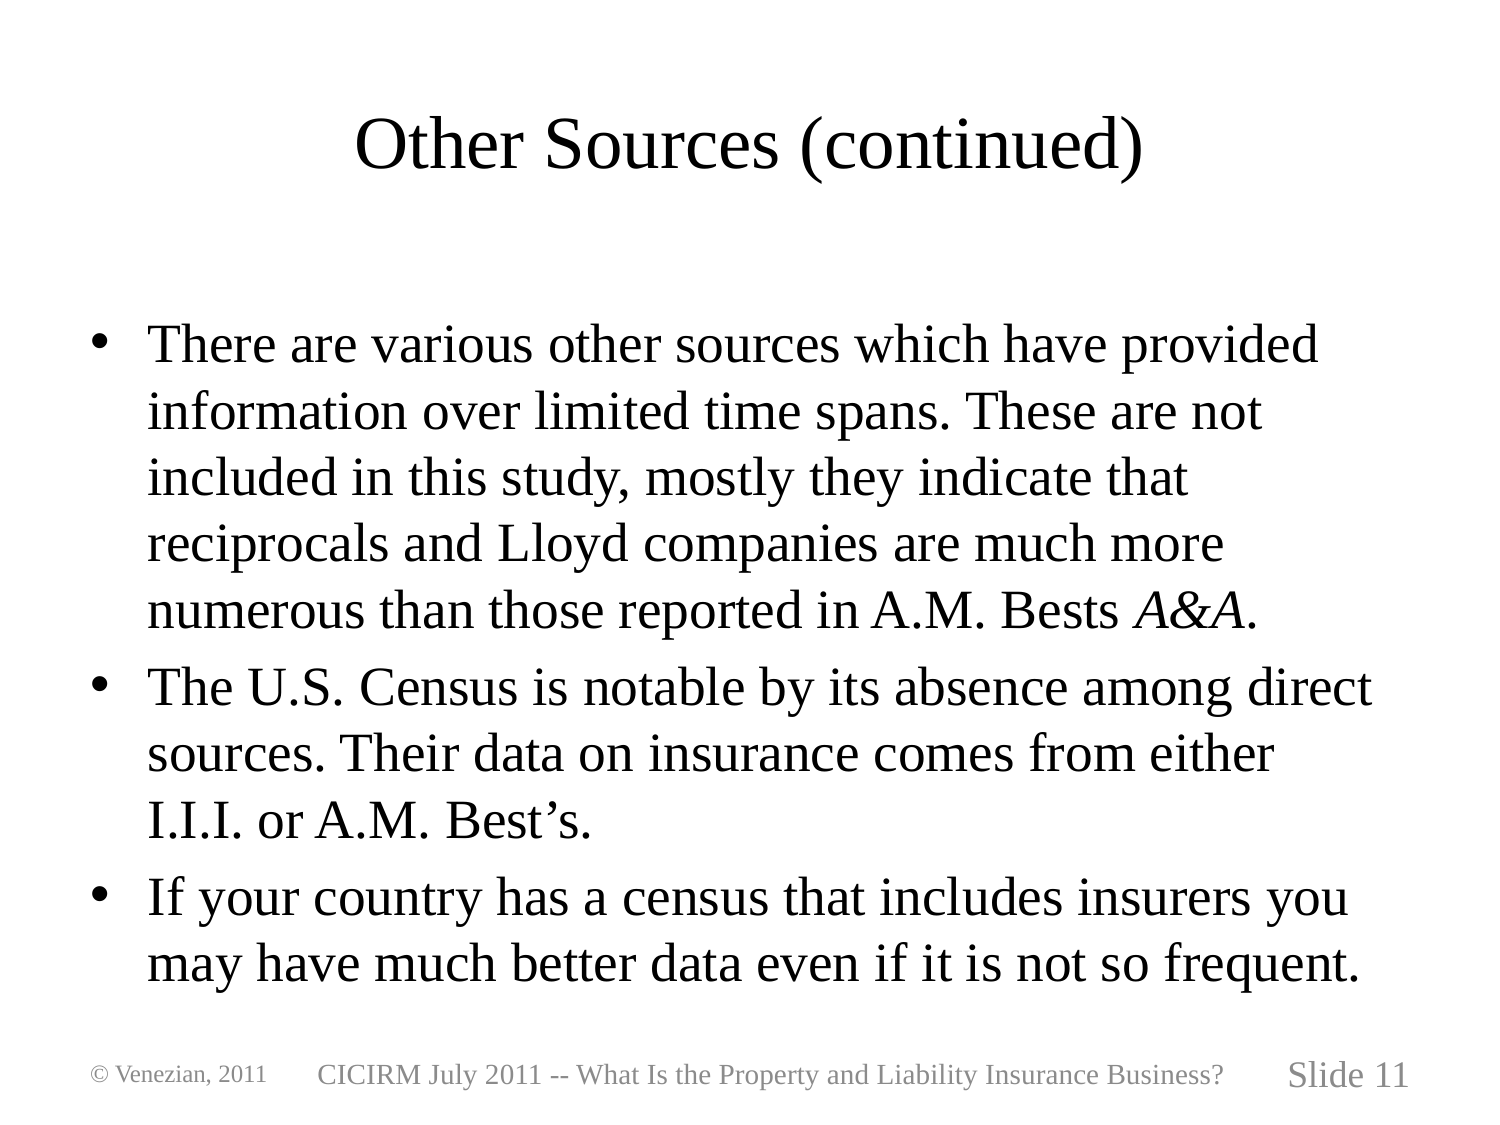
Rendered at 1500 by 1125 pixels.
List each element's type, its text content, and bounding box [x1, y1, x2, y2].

slide_number © Venezian, 2011 [75, 1042, 288, 1103]
slide_number Slide 11 [1262, 1042, 1425, 1103]
list There are various other sources which have provided information over limited time spans. These are not included in this study, mostly they indicate that reciprocals and Lloyd companies are much more numerous than those reported in A.M. Bests A&A. The U.S. Census is notable by its absence among direct sources. Their data on insurance comes from either I.I.I. or A.M. Best’s. If your country has a census that includes insurers you may have much better data even if it is not so frequent. [75, 299, 1400, 1013]
footer CICIRM July 2011 -- What Is the Property and Liability Insurance Business? [300, 1042, 1250, 1103]
title Other Sources (continued) [75, 45, 1425, 233]
